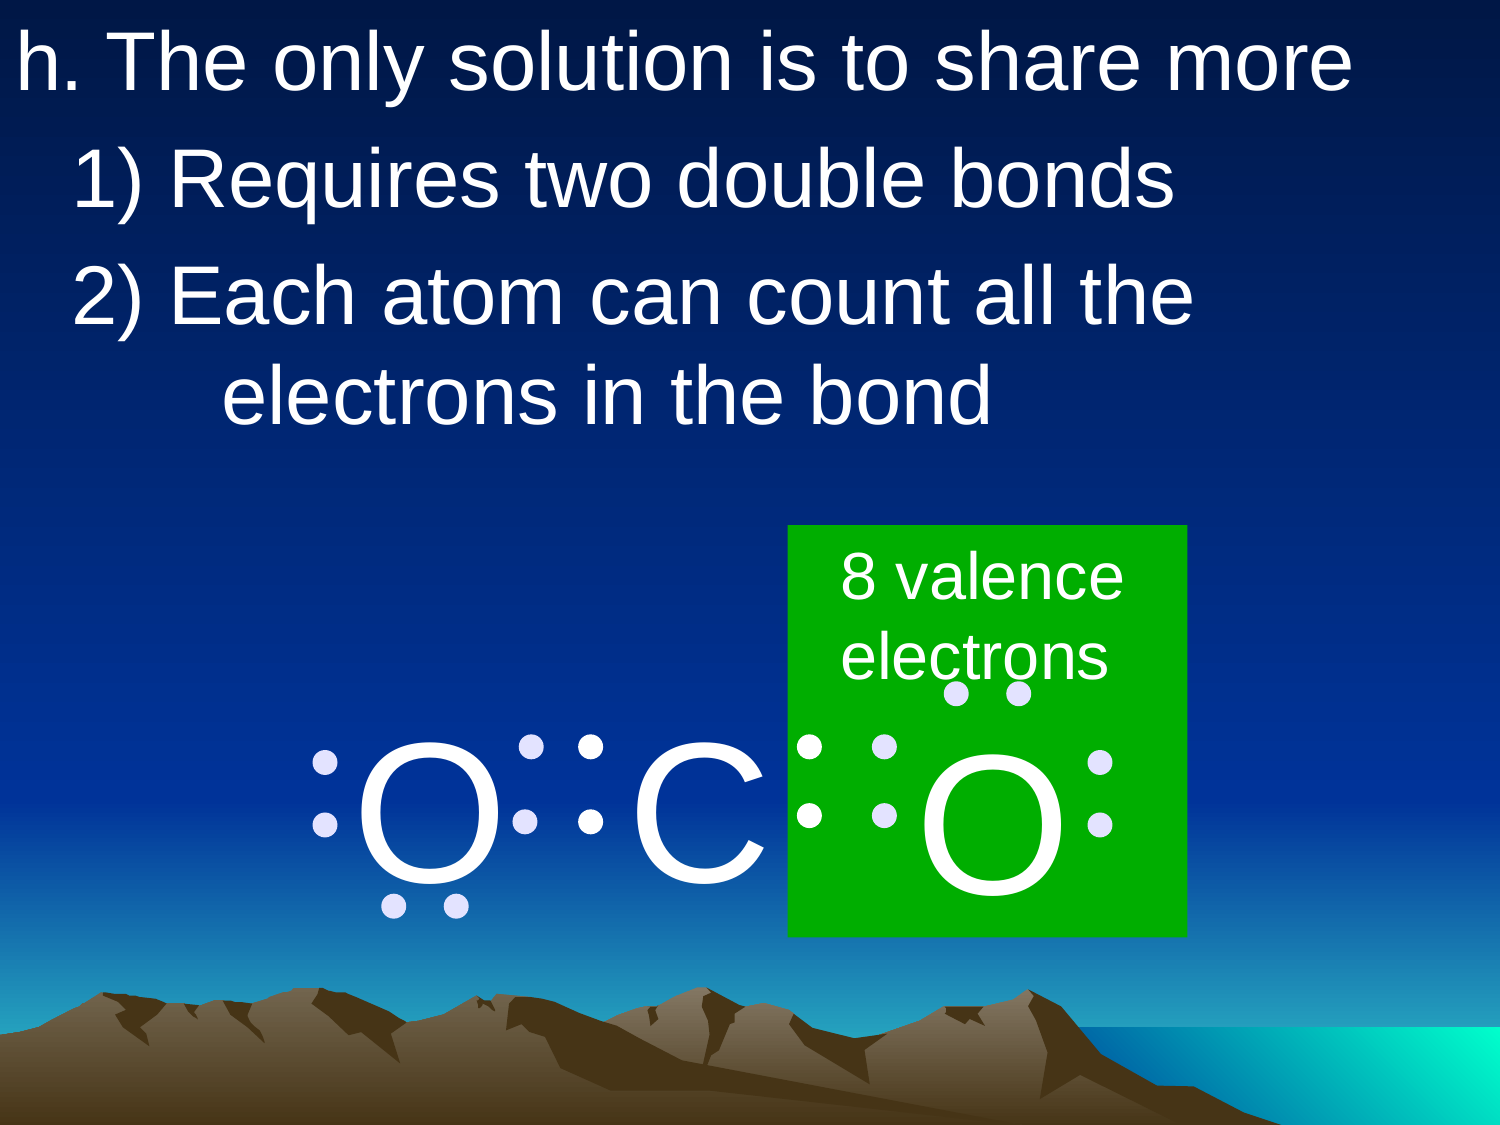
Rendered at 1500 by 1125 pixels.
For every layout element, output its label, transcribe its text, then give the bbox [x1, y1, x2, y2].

text_box [796, 803, 822, 829]
text_box O [899, 700, 1038, 943]
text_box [380, 893, 469, 919]
text_box [871, 734, 897, 760]
text_box h. The only solution is to share more 1) Requires two double bonds 2) Each atom can count all the electrons in the bond [0, 0, 1500, 538]
text_box [578, 734, 604, 760]
text_box [512, 809, 538, 835]
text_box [943, 680, 1032, 707]
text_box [312, 749, 338, 838]
text_box [578, 809, 604, 835]
text_box [871, 803, 897, 829]
text_box O [337, 674, 475, 931]
text_box [1038, 538, 1188, 938]
text_box [787, 538, 899, 938]
text_box [796, 734, 822, 760]
text_box 8 valence electrons [825, 524, 1150, 700]
text_box [518, 734, 544, 760]
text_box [1087, 749, 1113, 838]
text_box C [612, 674, 750, 931]
